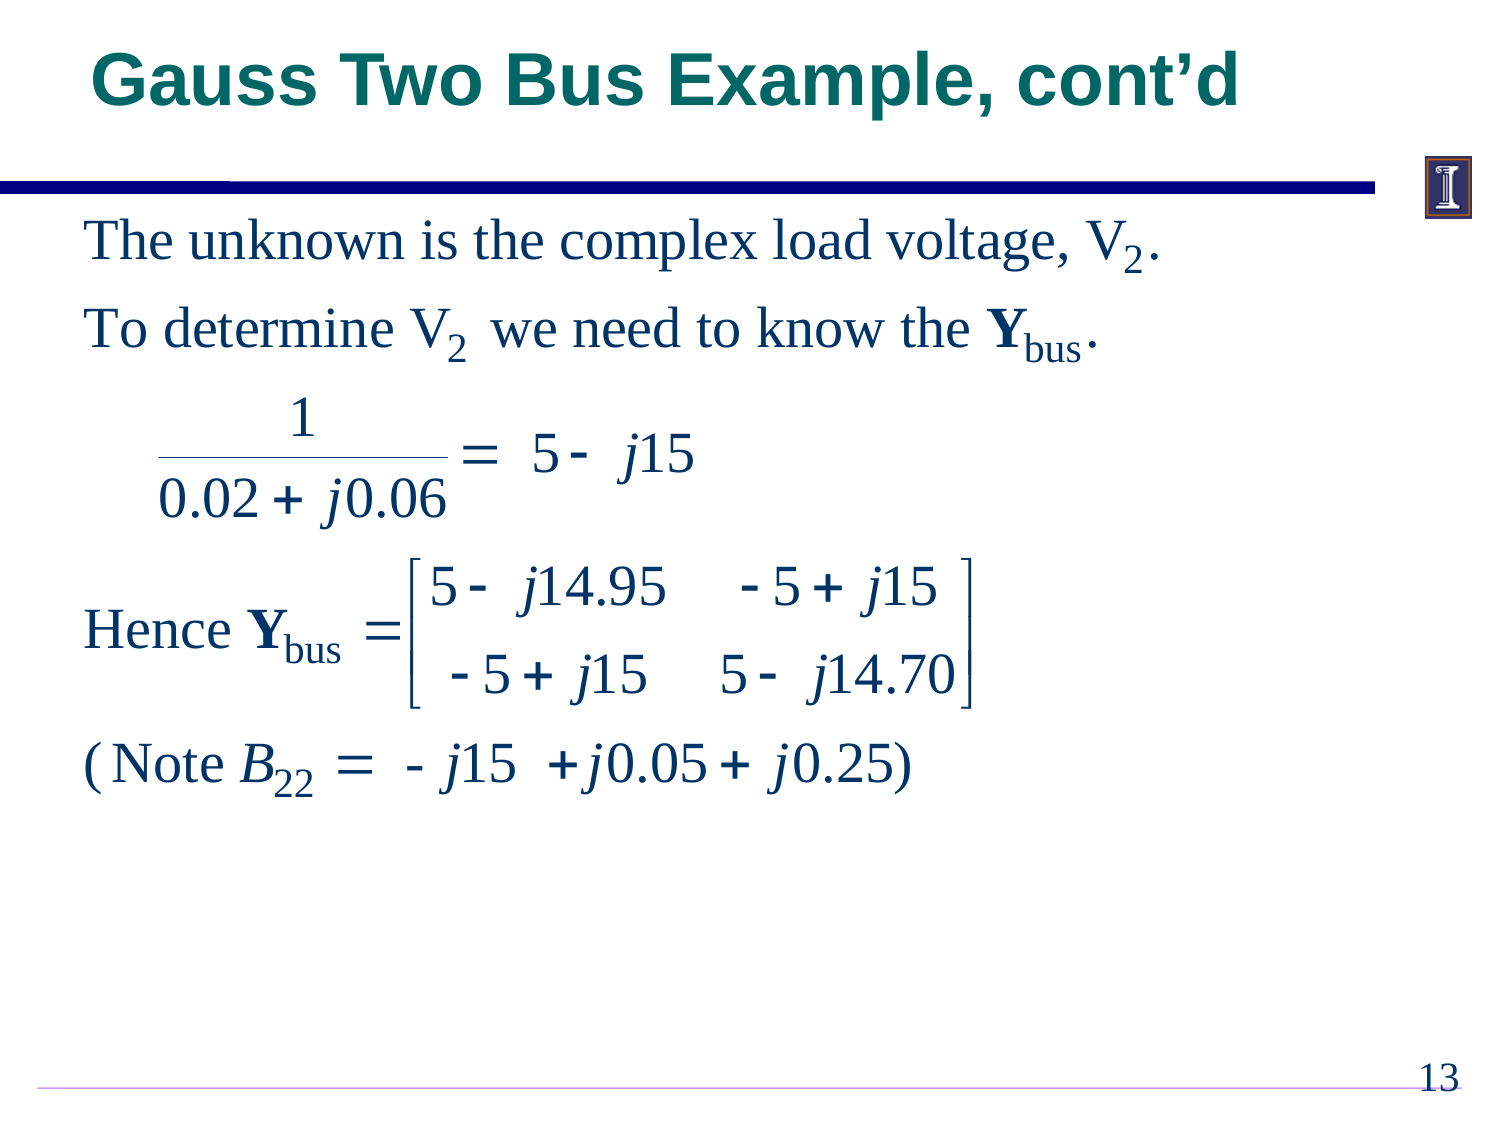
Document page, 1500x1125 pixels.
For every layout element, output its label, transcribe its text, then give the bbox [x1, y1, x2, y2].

title Gauss Two Bus Example, cont’d [74, 12, 1388, 151]
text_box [74, 209, 1163, 802]
slide_number 12 [1162, 1037, 1476, 1113]
picture [1424, 156, 1472, 219]
